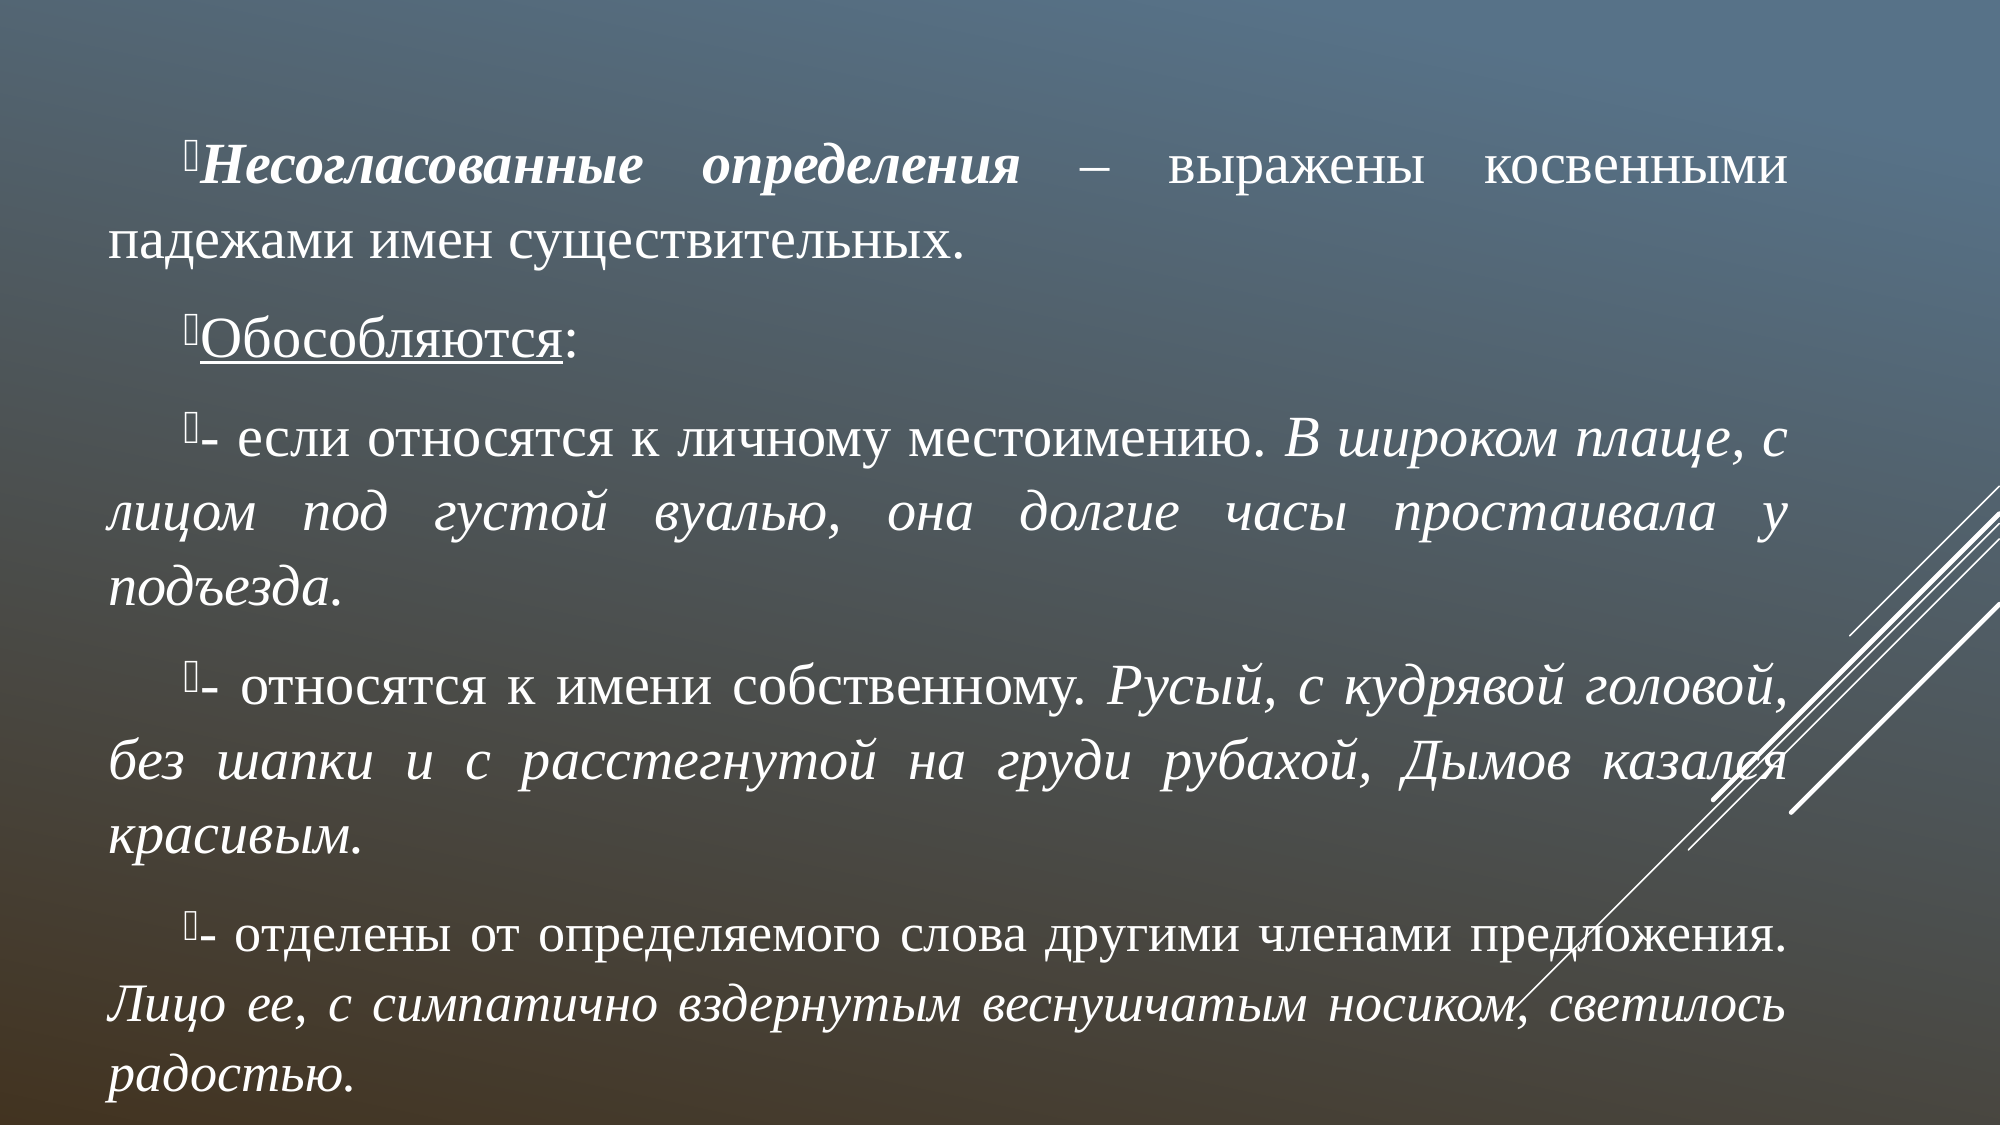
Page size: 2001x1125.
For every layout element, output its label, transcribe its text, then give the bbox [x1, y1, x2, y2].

list Несогласованные определения – выражены косвенными падежами имен существительных. Обособляются: - если относятся к личному местоимению. В широком плаще, с лицом под густой вуалью, она долгие часы простаивала у подъезда. - относятся к имени собственному. Русый, с кудрявой головой, без шапки и с расстегнутой на груди рубахой, Дымов казался красивым. - отделены от определяемого слова другими членами предложения. Лицо ее, с симпатично вздернутым веснушчатым носиком, светилось радостью. [18, 107, 1805, 1115]
